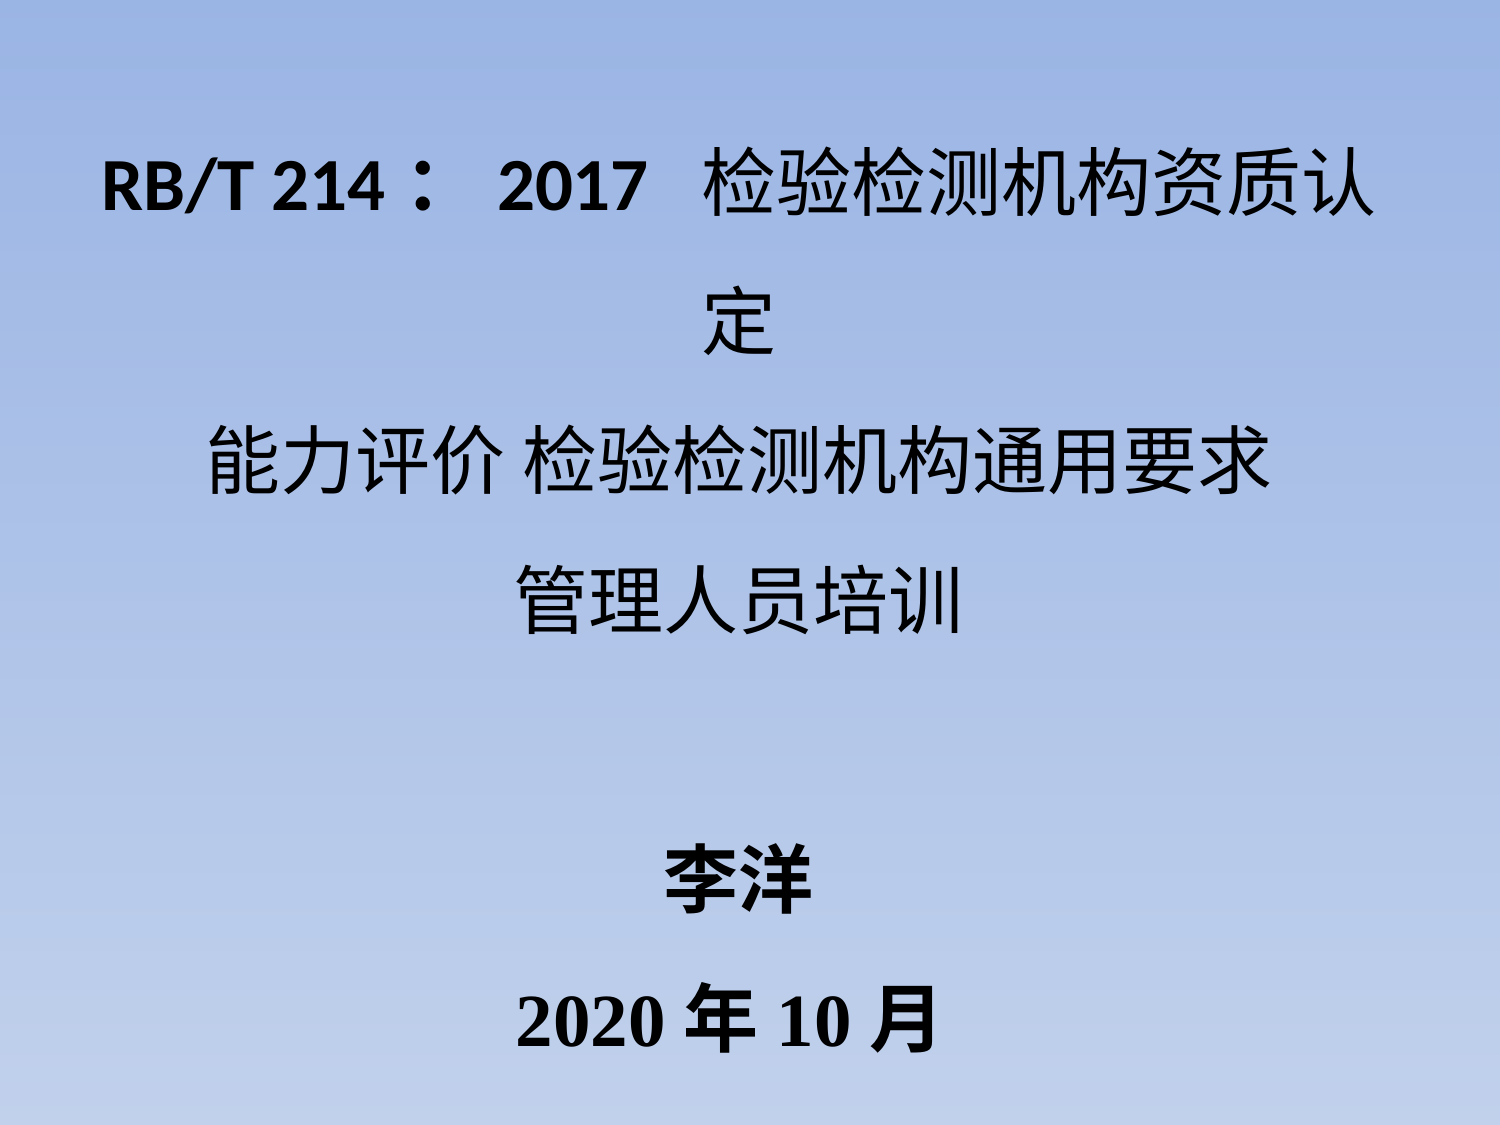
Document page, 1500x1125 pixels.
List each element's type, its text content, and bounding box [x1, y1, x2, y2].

text_box RB/T 214：2017 检验检测机构资质认定 能力评价 检验检测机构通用要求 管理人员培训 李洋 2020年10月 [53, 78, 1424, 1125]
